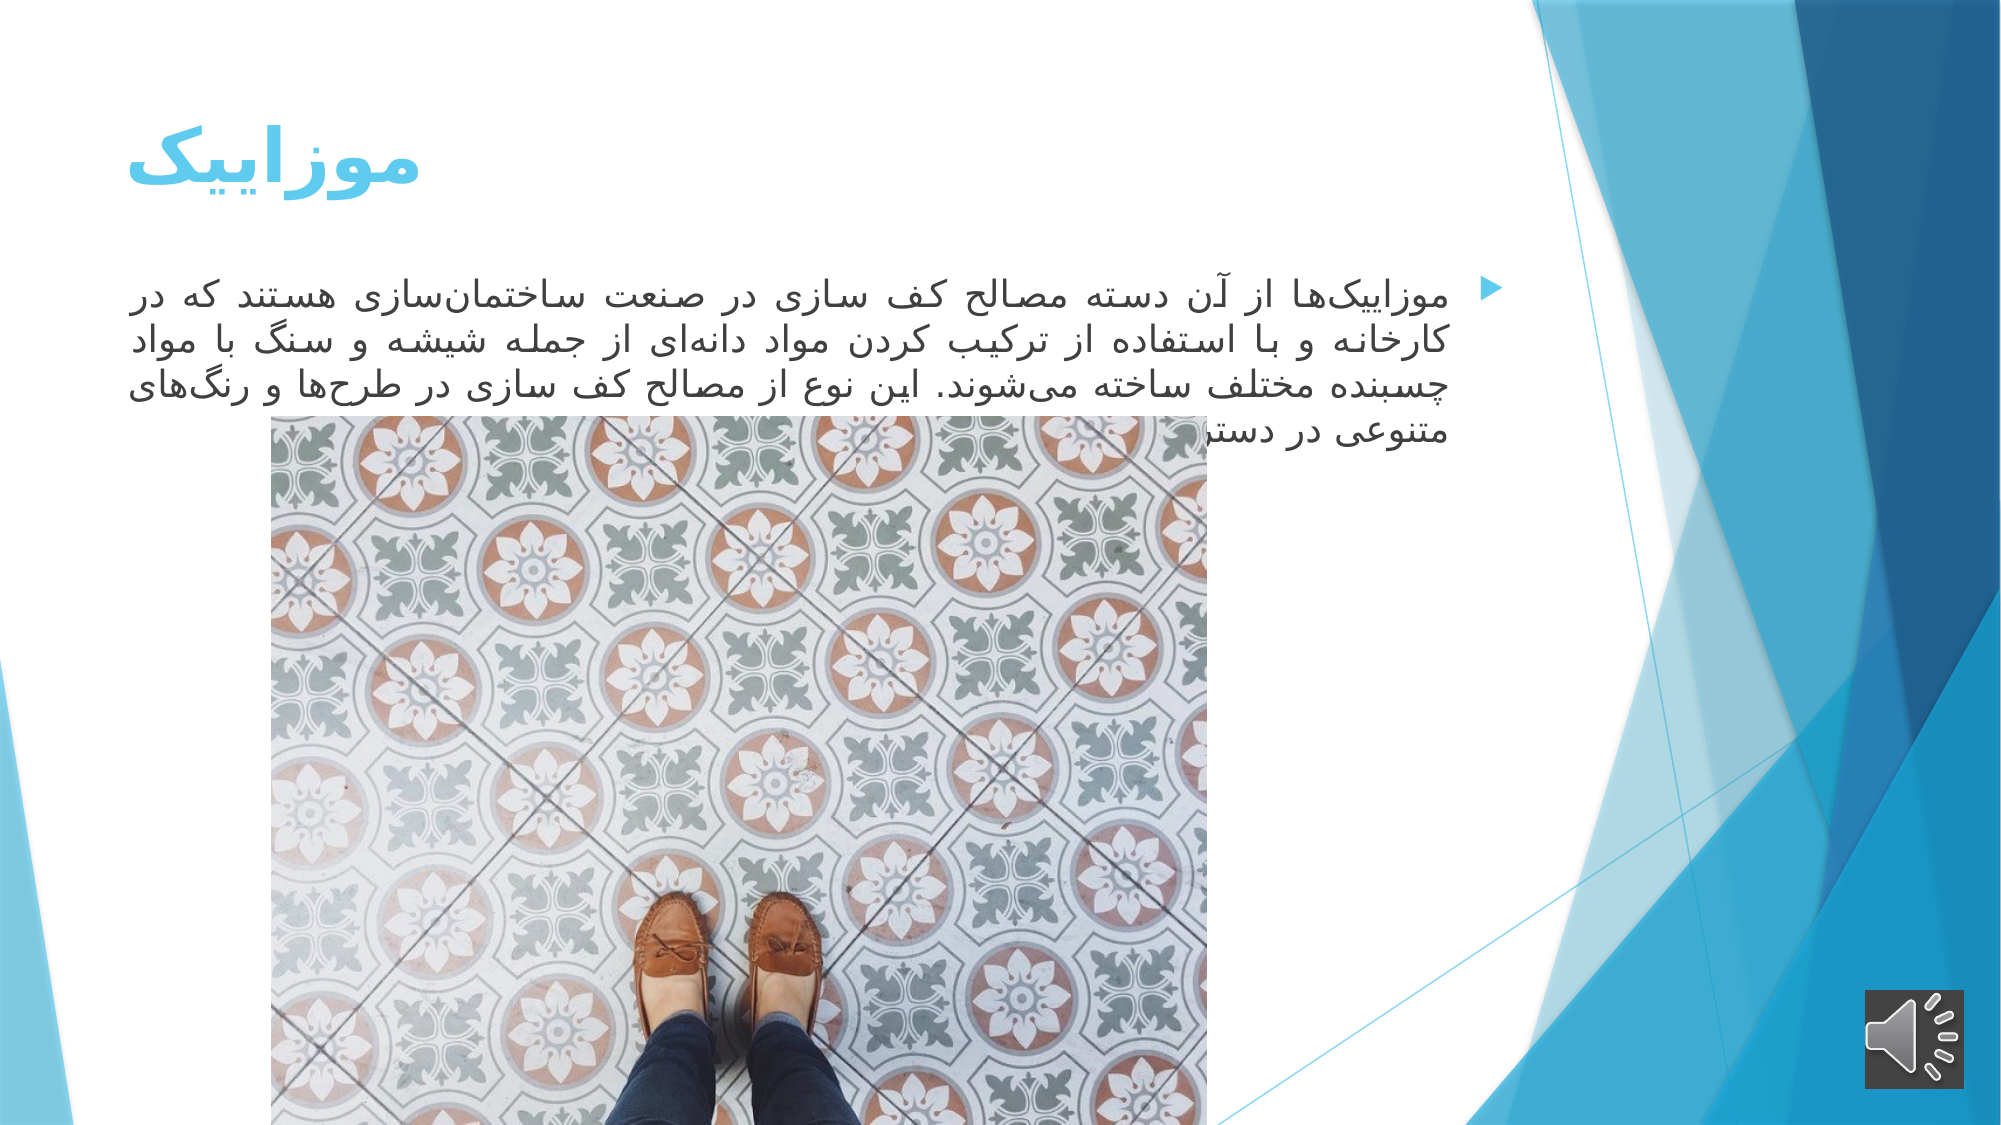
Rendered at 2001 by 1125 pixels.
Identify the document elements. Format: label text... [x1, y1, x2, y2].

picture [1864, 989, 1966, 1091]
list موزاییک‌ها از آن دسته مصالح کف سازی در صنعت ساختمان‌سازی هستند که در کارخانه و با استفاده از ترکیب کردن مواد دانه‌‌ای از جمله شیشه و سنگ با مواد چسبنده مختلف ساخته‌ می‌شوند. این نوع از مصالح کف سازی در طرح‌ها و رنگ‌های متنوعی در دسترس هستند. [111, 262, 1522, 899]
picture [270, 415, 1208, 1125]
title موزاییک [111, 99, 1522, 262]
